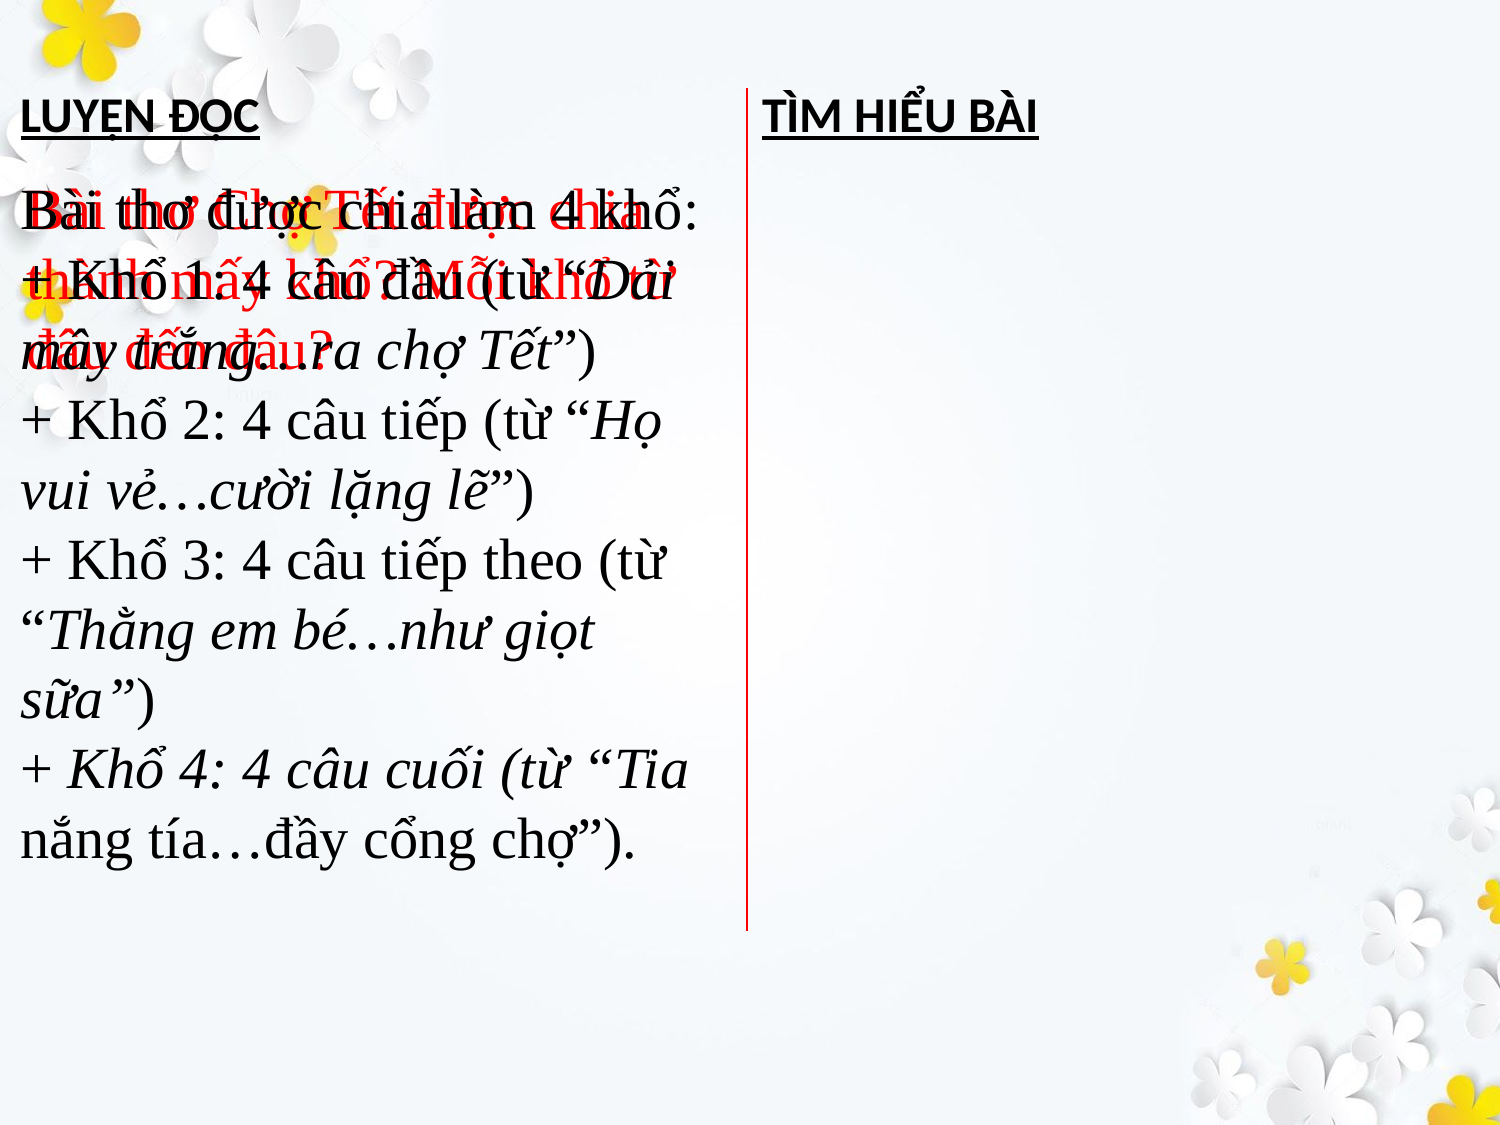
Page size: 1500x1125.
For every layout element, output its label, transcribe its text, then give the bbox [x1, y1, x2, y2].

text_box Bài thơ được chia làm 4 khổ: + Khổ 1: 4 câu đầu (từ “Dải mây trắng…ra chợ Tết”) + Khổ 2: 4 câu tiếp (từ “Họ vui vẻ…cười lặng lẽ”) + Khổ 3: 4 câu tiếp theo (từ “Thằng em bé…như giọt sữa”) + Khổ 4: 4 câu cuối (từ “Tia nắng tía…đầy cổng chợ”). [5, 163, 750, 948]
picture [0, 0, 1500, 1125]
table_header LUYỆN ĐỌC [6, 88, 746, 163]
table_header TÌM HIỂU BÀI [748, 88, 1488, 931]
